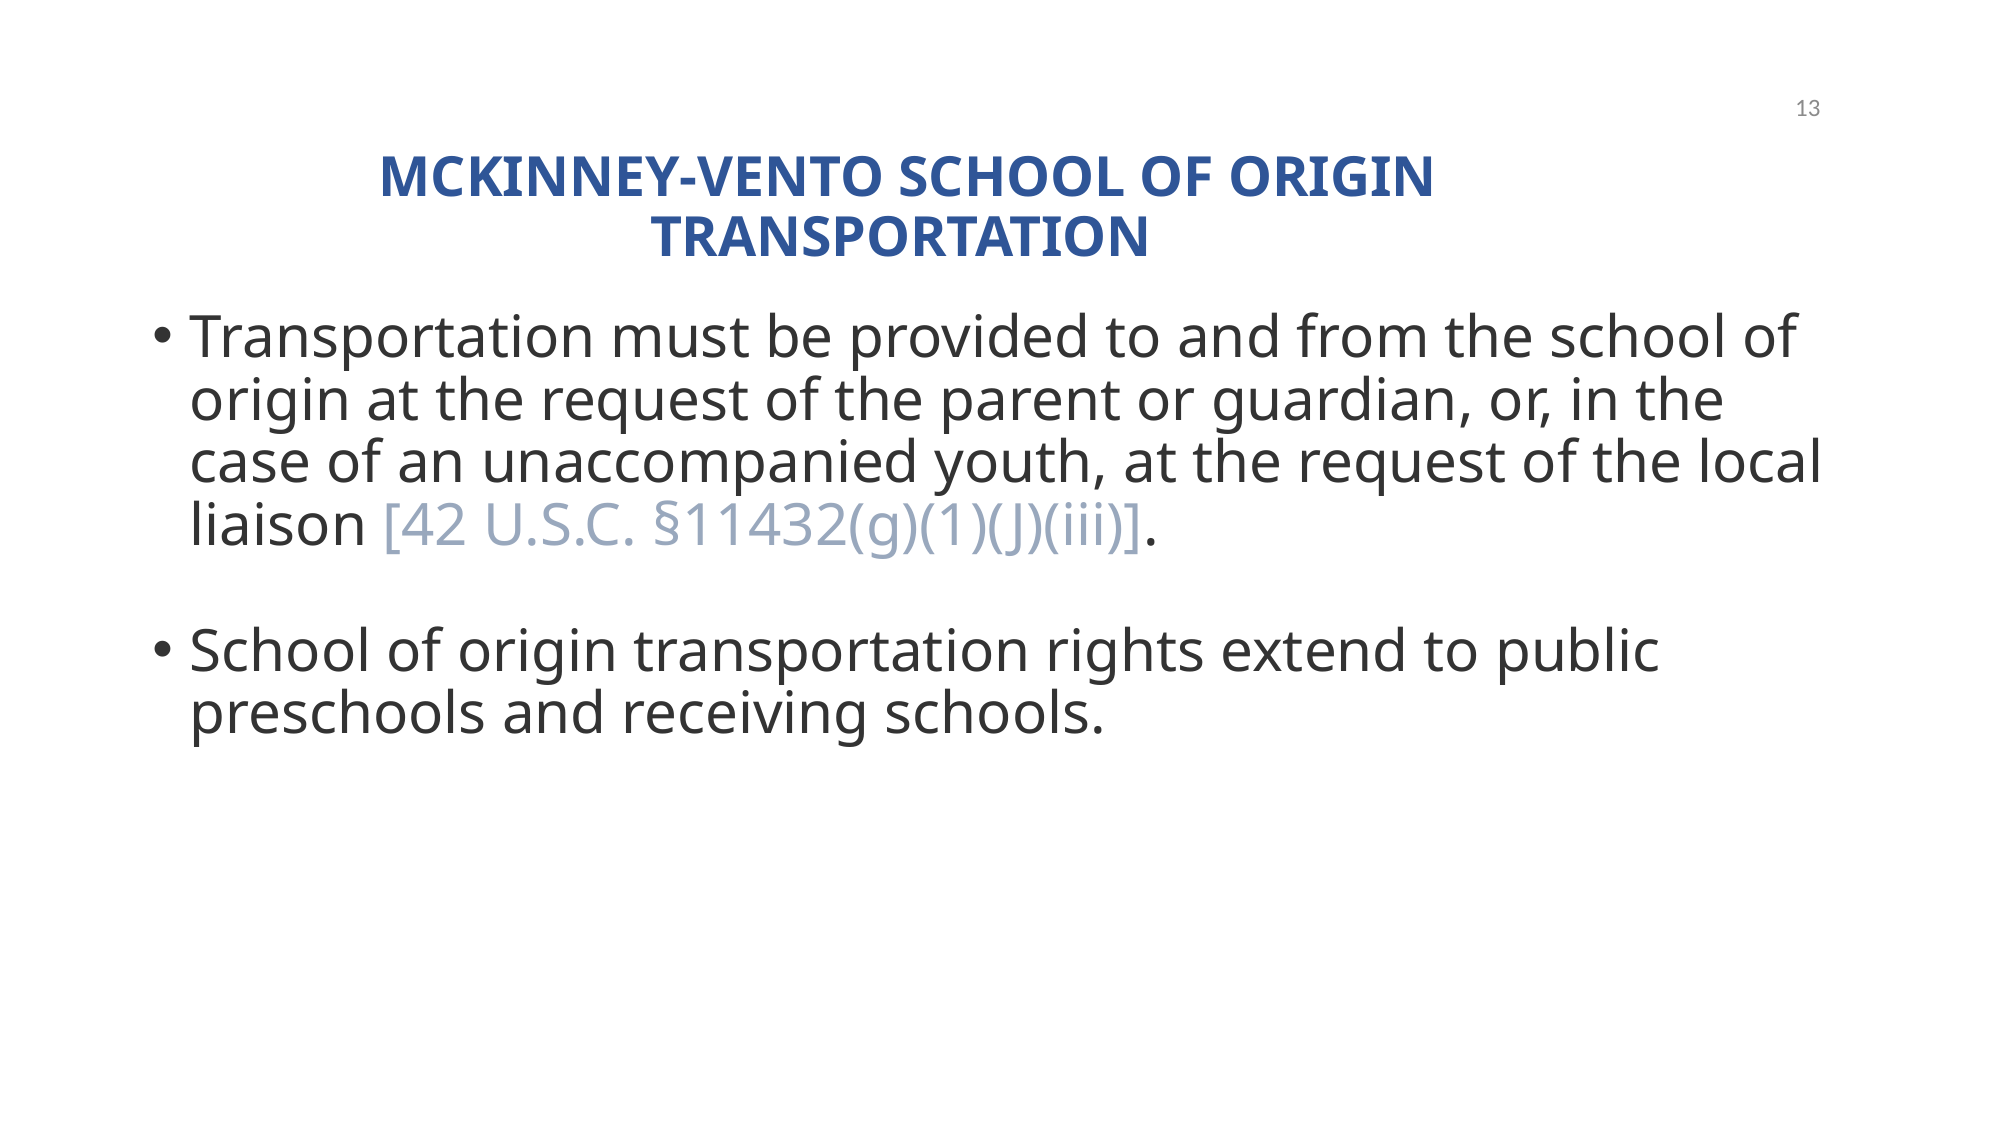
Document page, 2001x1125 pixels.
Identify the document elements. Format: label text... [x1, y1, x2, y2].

slide_number 13 [1698, 48, 1836, 166]
list Transportation must be provided to and from the school of origin at the request of the parent or guardian, or, in the case of an unaccompanied youth, at the request of the local liaison [42 U.S.C. §11432(g)(1)(J)(iii)]. School of origin transportation rights extend to public preschools and receiving schools. [137, 299, 1863, 1014]
title MCKINNEY-VENTO SCHOOL OF ORIGIN TRANSPORTATION [189, 140, 1627, 276]
